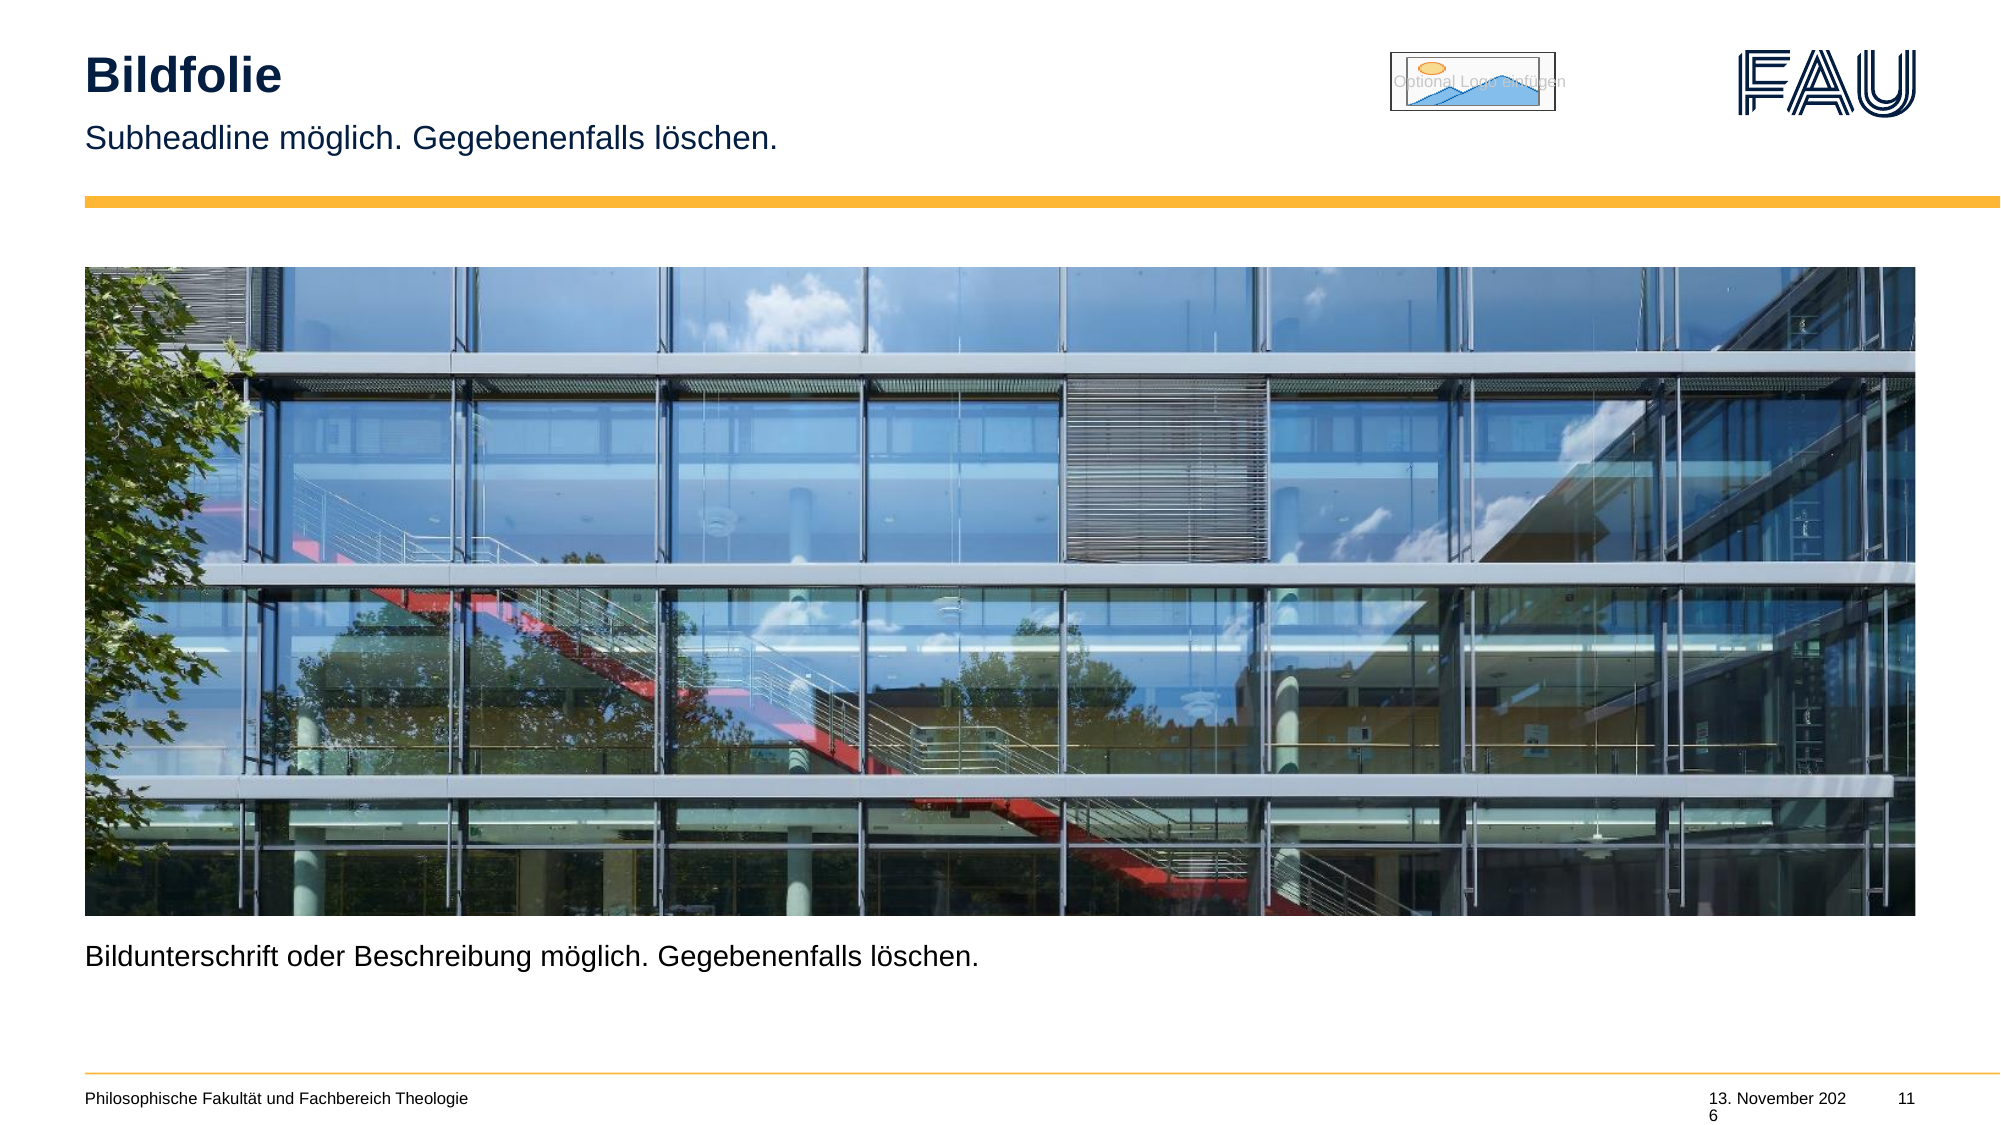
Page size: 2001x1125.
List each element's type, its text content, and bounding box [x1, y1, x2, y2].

picture [84, 267, 1916, 916]
list Bildunterschrift oder Beschreibung möglich. Gegebenenfalls löschen. [85, 933, 1916, 1018]
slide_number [1708, 1088, 1849, 1109]
footer Philosophische Fakultät und Fachbereich Theologie [85, 1088, 983, 1109]
slide_number 11 [1883, 1088, 1916, 1109]
title Bildfolie [85, 49, 1208, 104]
list Subheadline möglich. Gegebenenfalls löschen. [85, 112, 1208, 154]
picture [1383, 49, 1562, 113]
